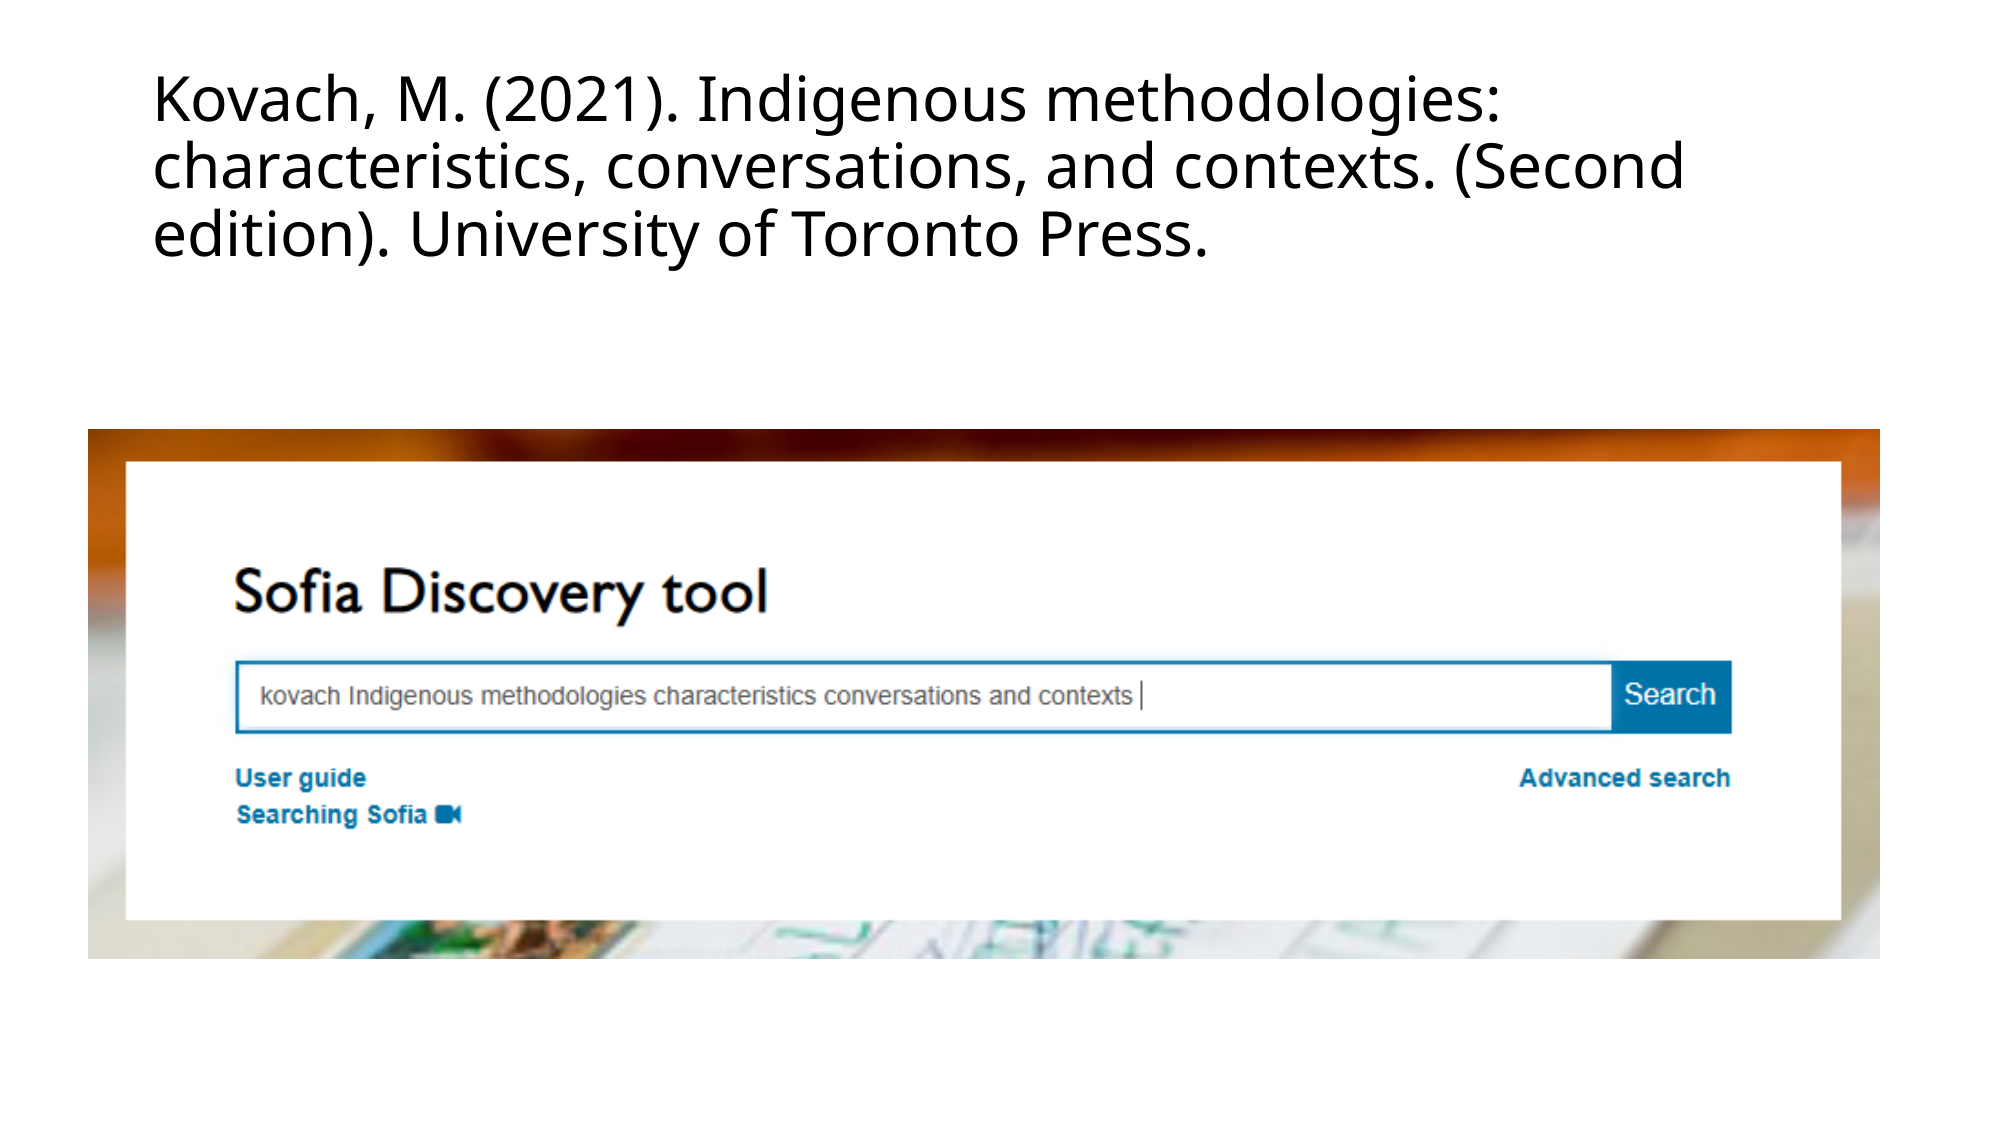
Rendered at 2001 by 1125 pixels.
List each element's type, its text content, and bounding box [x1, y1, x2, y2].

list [88, 429, 1880, 959]
title Kovach, M. (2021). Indigenous methodologies: characteristics, conversations, and contexts. (Second edition). University of Toronto Press. [137, 59, 1863, 278]
